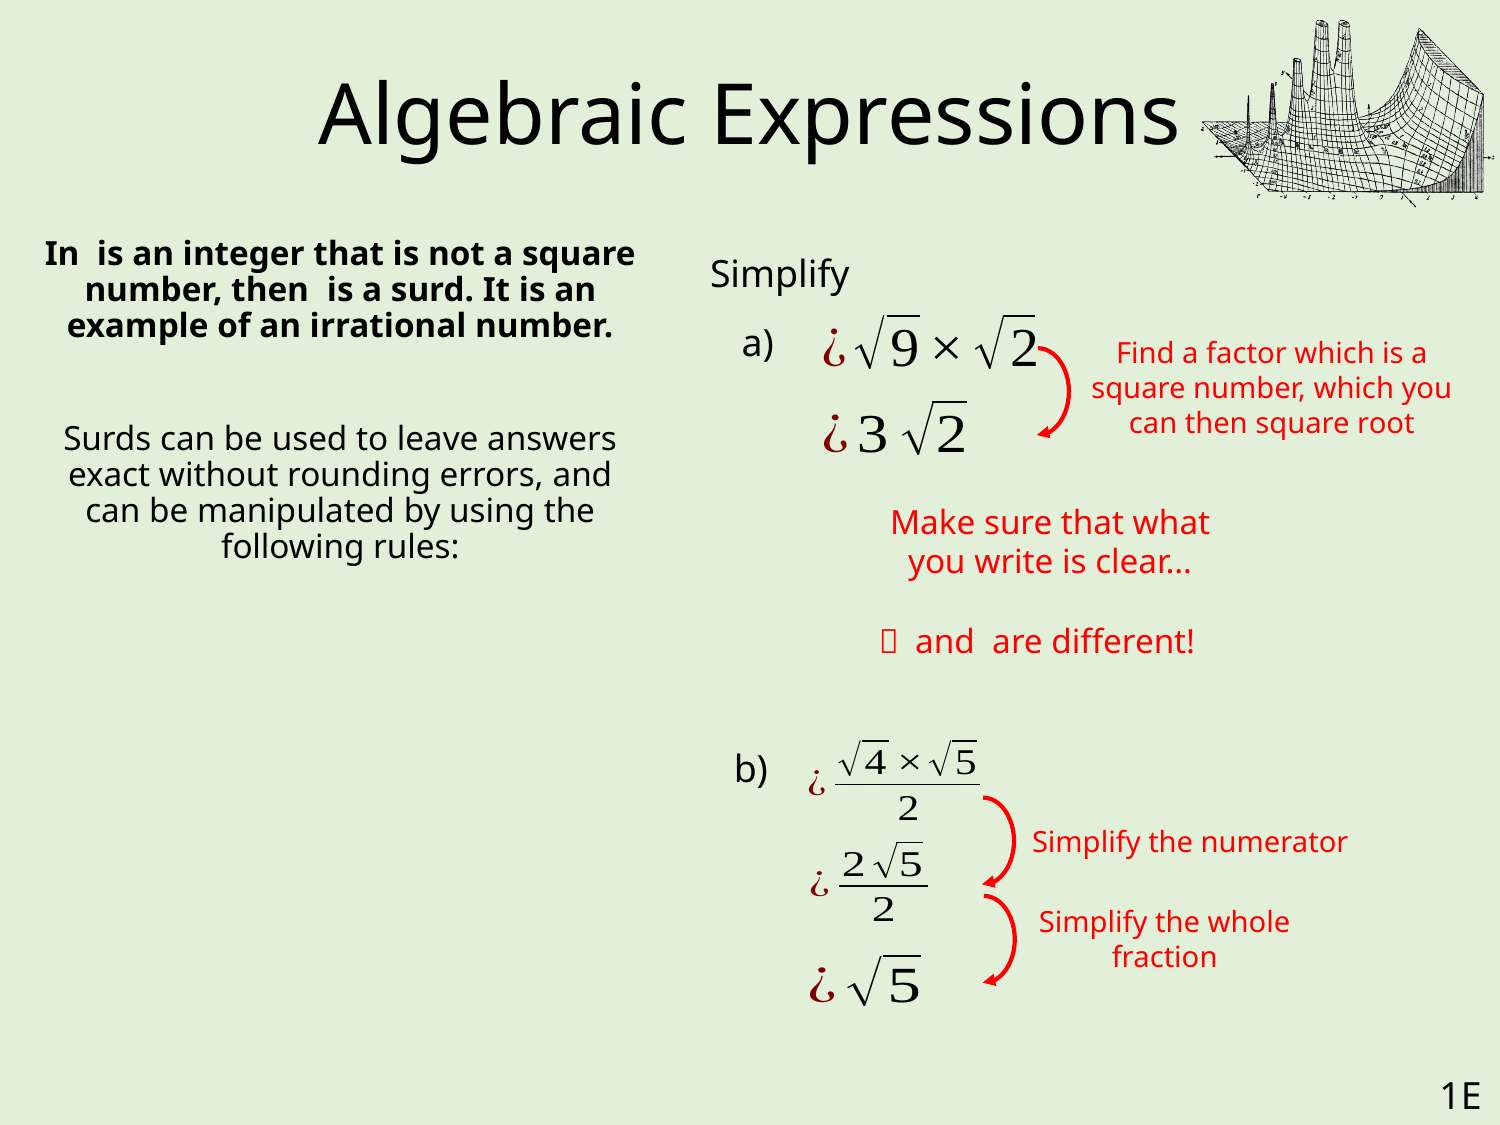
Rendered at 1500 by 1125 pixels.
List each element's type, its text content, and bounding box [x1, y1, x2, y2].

text_box 1E [1424, 1064, 1497, 1125]
text_box Simplify [695, 243, 865, 303]
text_box Find a factor which is a square number, which you can then square root [1062, 327, 1481, 447]
text_box [981, 797, 1009, 888]
text_box Simplify the numerator [1003, 815, 1378, 866]
text_box [1036, 347, 1062, 439]
text_box Simplify the whole fraction [1003, 895, 1326, 981]
text_box Make sure that what you write is clear… [868, 493, 1233, 588]
text_box [982, 895, 1003, 987]
title Algebraic Expressions [103, 35, 1192, 199]
picture [1192, 14, 1495, 210]
